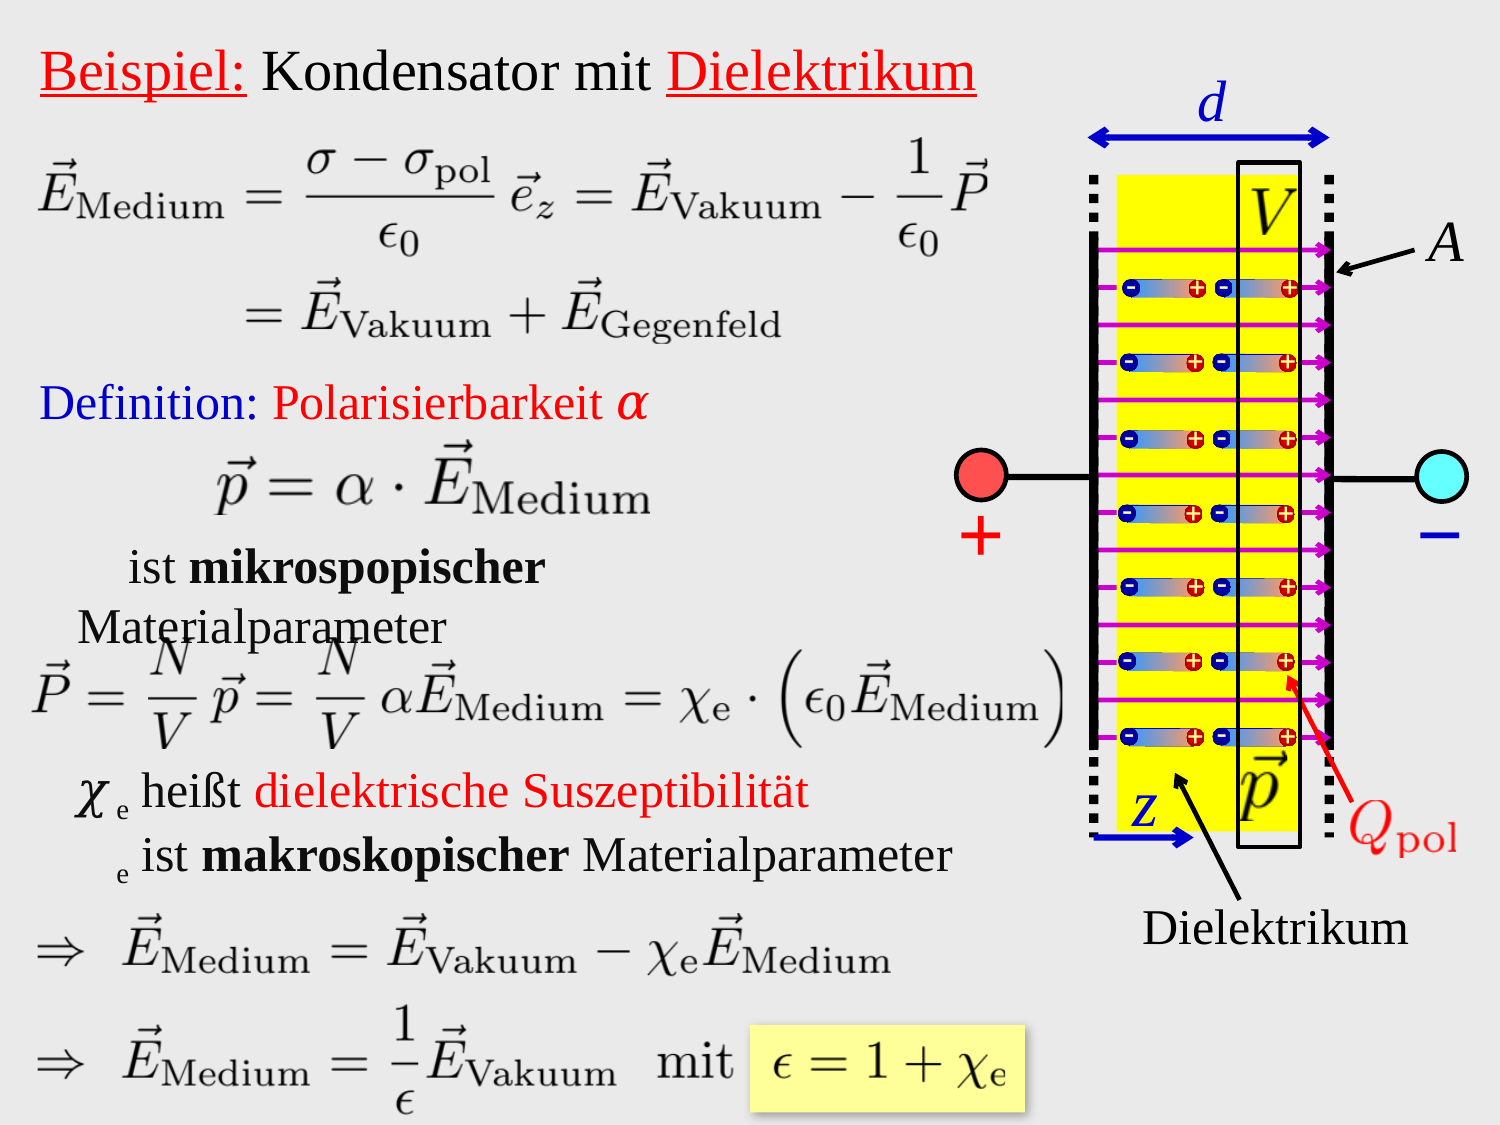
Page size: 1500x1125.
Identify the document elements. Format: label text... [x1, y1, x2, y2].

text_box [899, 55, 1500, 964]
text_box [30, 637, 899, 890]
picture [37, 137, 899, 344]
text_box Beispiel: Kondensator mit Dielektrikum [24, 24, 1213, 110]
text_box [37, 912, 1025, 1115]
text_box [24, 362, 899, 602]
